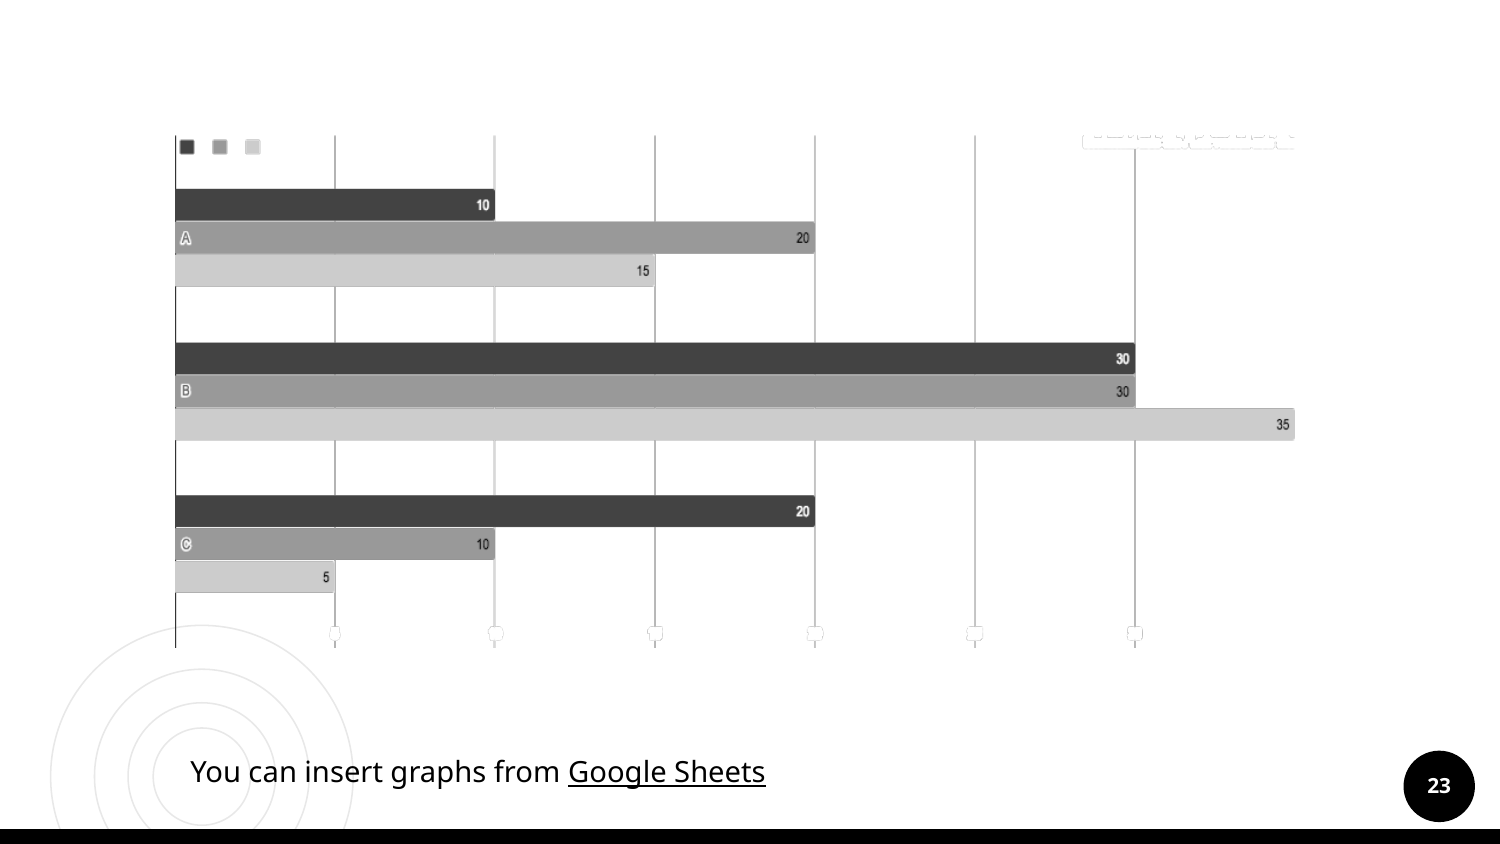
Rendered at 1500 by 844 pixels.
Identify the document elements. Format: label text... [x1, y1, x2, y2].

list You can insert graphs from Google Sheets [175, 722, 932, 808]
slide_number 23 [1403, 750, 1475, 823]
text_box [0, 829, 1500, 844]
picture [175, 134, 1295, 648]
